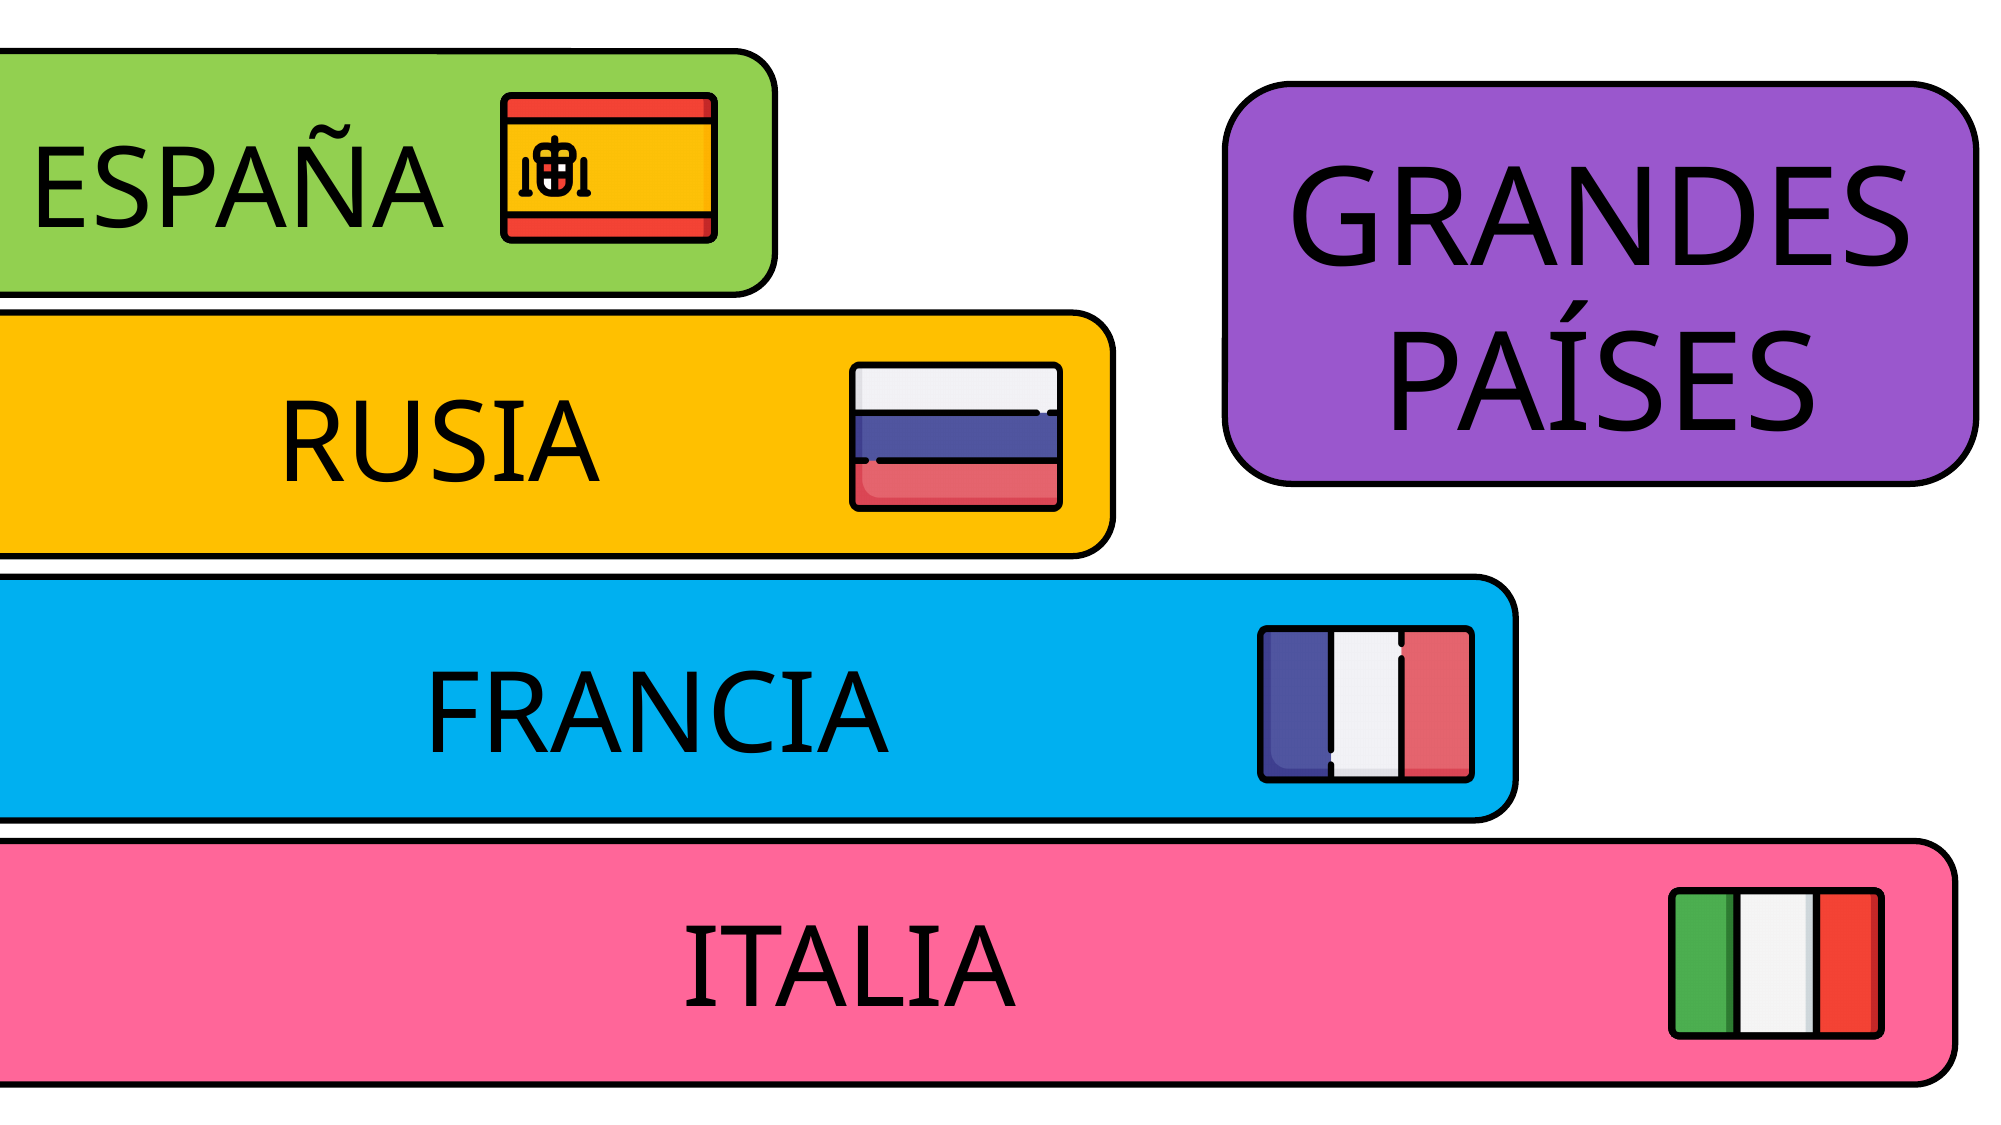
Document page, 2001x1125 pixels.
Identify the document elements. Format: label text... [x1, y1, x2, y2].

text_box GRANDES PAÍSES [1224, 120, 1977, 466]
text_box [0, 50, 776, 296]
picture [1258, 626, 1474, 782]
text_box [1244, 466, 1957, 485]
picture [500, 59, 718, 276]
text_box [0, 311, 1115, 558]
text_box ESPAÑA [0, 107, 500, 257]
picture [1257, 819, 1475, 825]
picture [849, 322, 1063, 551]
text_box RUSIA [132, 361, 746, 511]
text_box FRANCIA [349, 632, 963, 783]
text_box [1231, 82, 1970, 120]
picture [1668, 854, 1885, 1072]
text_box ITALIA [543, 887, 1156, 1037]
text_box [0, 575, 1517, 822]
text_box [0, 839, 1957, 1086]
